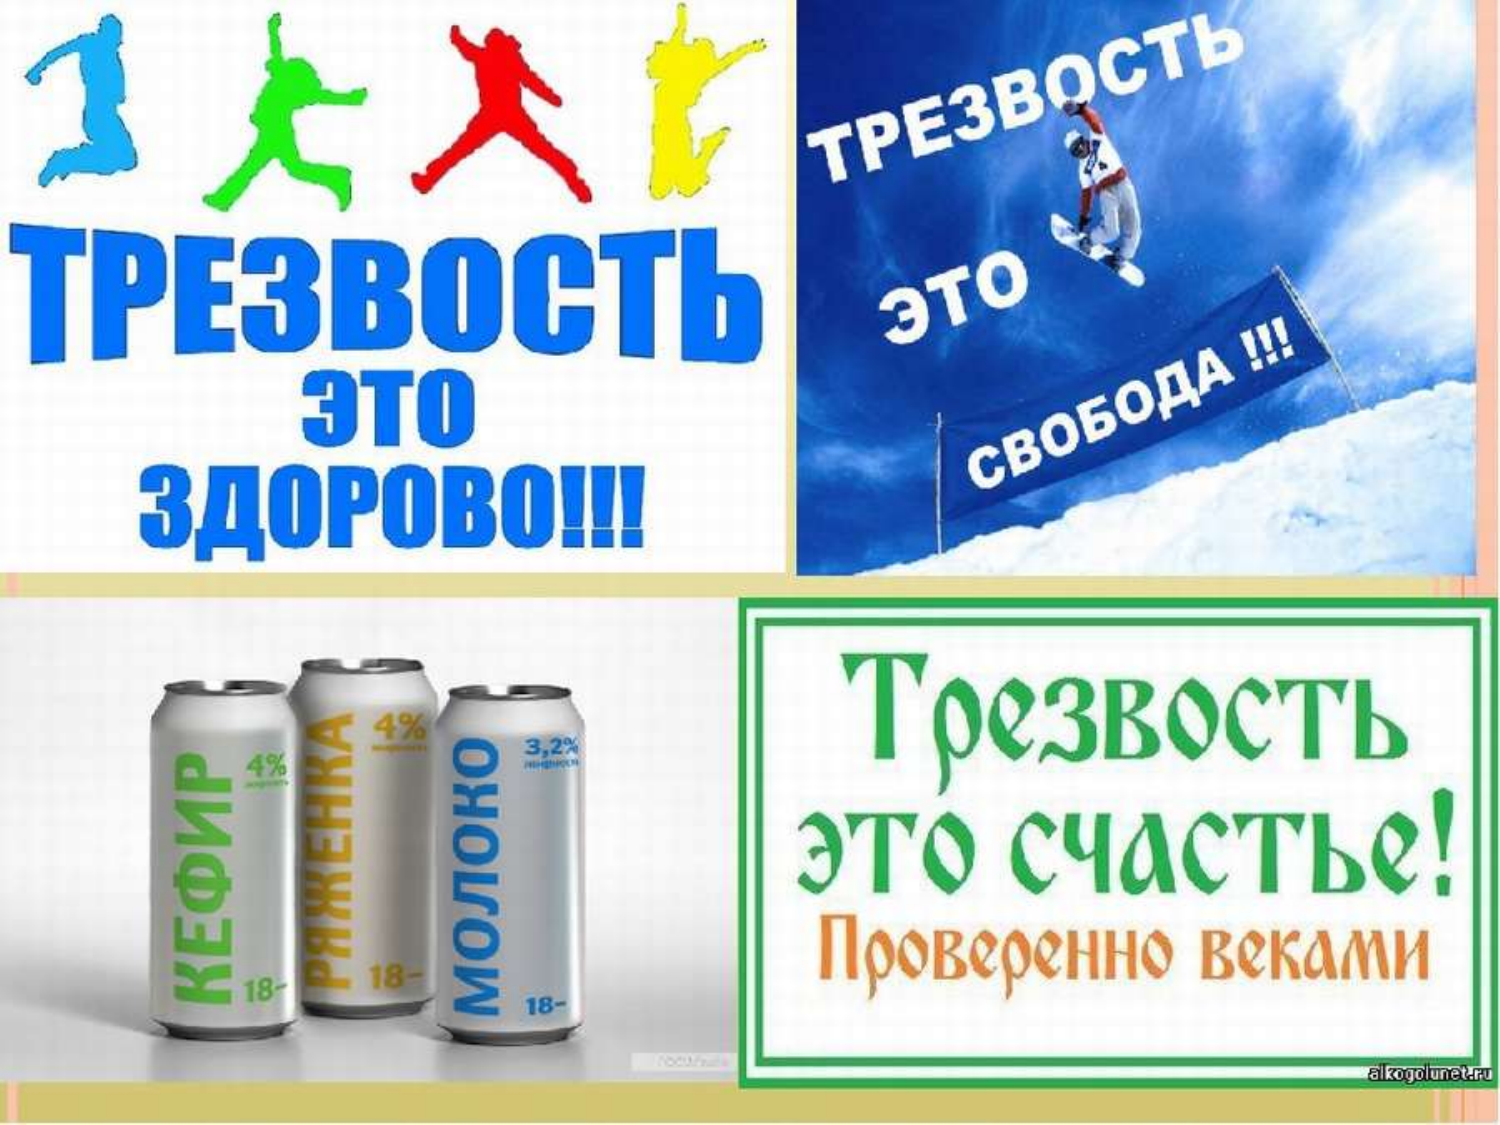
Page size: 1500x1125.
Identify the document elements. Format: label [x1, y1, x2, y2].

list [0, 0, 1500, 1125]
